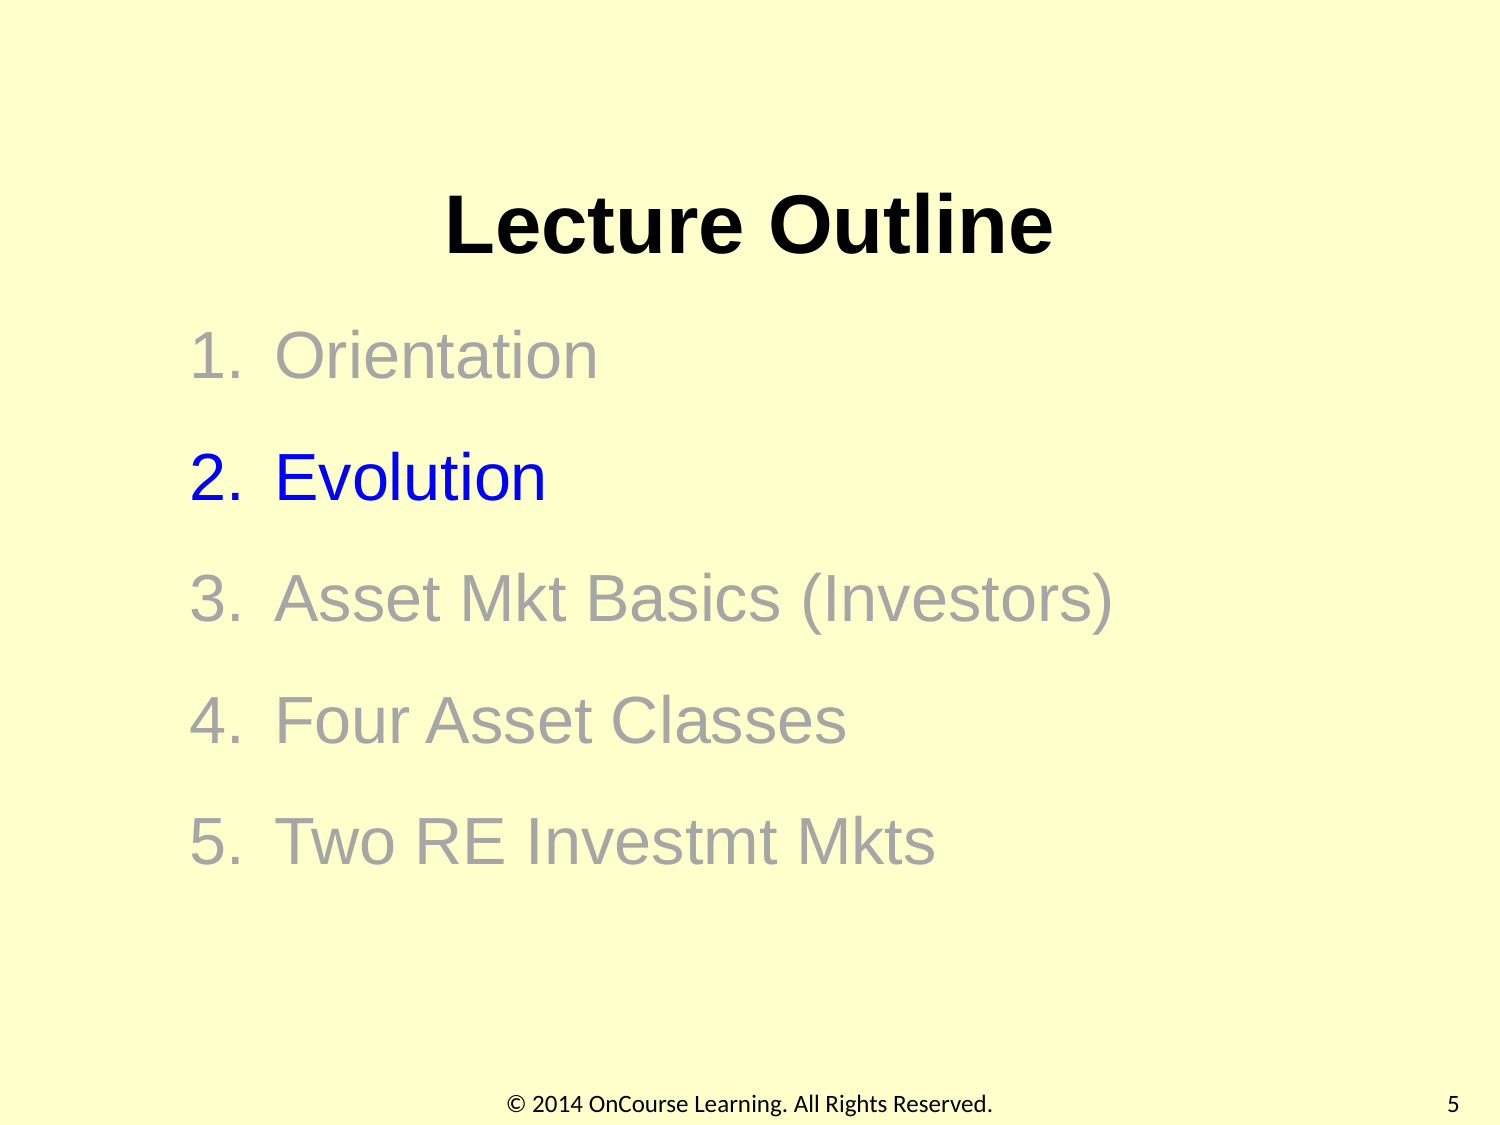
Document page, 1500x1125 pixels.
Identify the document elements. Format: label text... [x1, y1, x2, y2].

text_box Lecture Outline Orientation Evolution Asset Mkt Basics (Investors) Four Asset Classes Two RE Investmt Mkts [174, 162, 1325, 886]
slide_number 5 [1199, 1062, 1476, 1125]
footer © 2014 OnCourse Learning. All Rights Reserved. [449, 1049, 1051, 1125]
